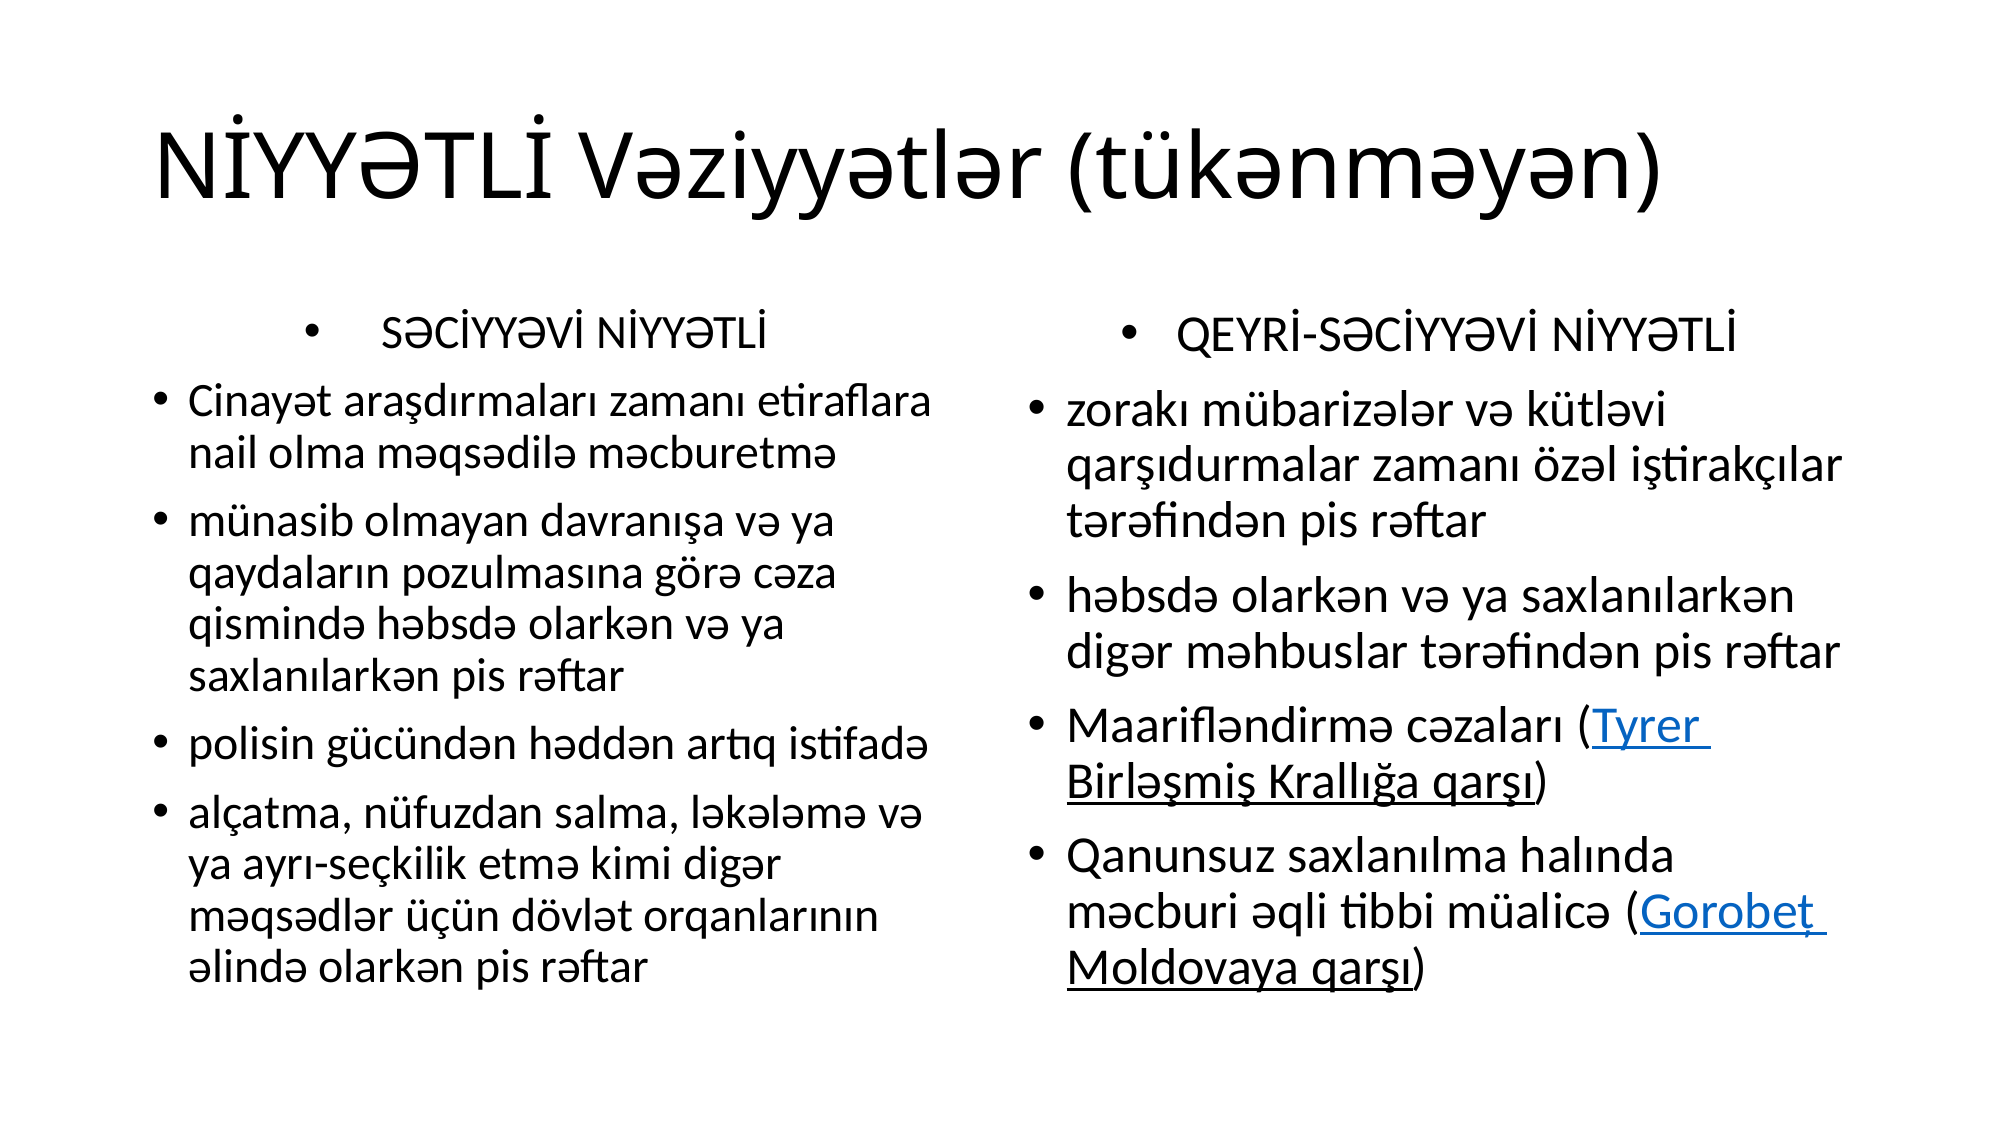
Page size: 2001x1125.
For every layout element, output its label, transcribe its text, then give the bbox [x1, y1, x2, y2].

title NİYYƏTLİ Vəziyyətlər (tükənməyən) [137, 59, 1863, 278]
list QEYRİ-SƏCİYYƏVİ NİYYƏTLİ zorakı mübarizələr və kütləvi qarşıdurmalar zamanı özəl iştirakçılar tərəfindən pis rəftar həbsdə olarkən və ya saxlanılarkən digər məhbuslar tərəfindən pis rəftar Maarifləndirmə cəzaları (Tyrer Birləşmiş Krallığa qarşı) Qanunsuz saxlanılma halında məcburi əqli tibbi müalicə (Gorobeț Moldovaya qarşı) [1012, 299, 1863, 1014]
list SƏCİYYƏVİ NİYYƏTLİ Cinayət araşdırmaları zamanı etiraflara nail olma məqsədilə məcburetmə münasib olmayan davranışa və ya qaydaların pozulmasına görə cəza qismində həbsdə olarkən və ya saxlanılarkən pis rəftar polisin gücündən həddən artıq istifadə alçatma, nüfuzdan salma, ləkələmə və ya ayrı-seçkilik etmə kimi digər məqsədlər üçün dövlət orqanlarının əlində olarkən pis rəftar [137, 299, 988, 1014]
